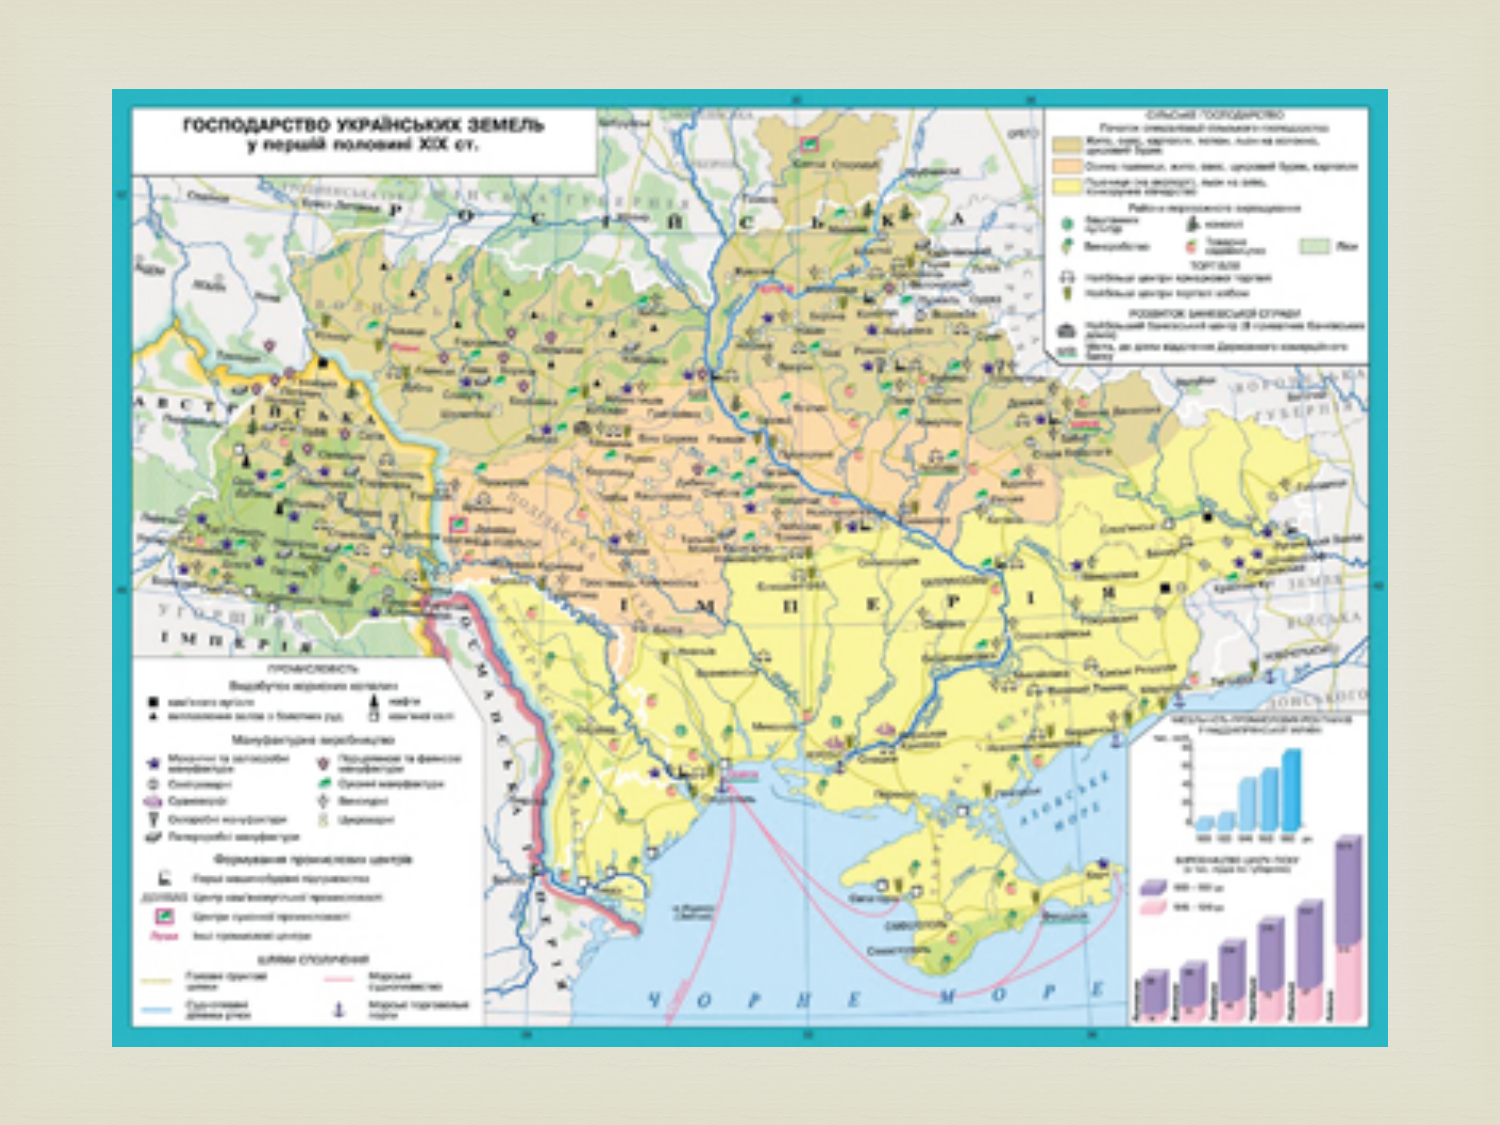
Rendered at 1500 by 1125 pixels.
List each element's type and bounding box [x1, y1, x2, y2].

list [111, 89, 1389, 1048]
